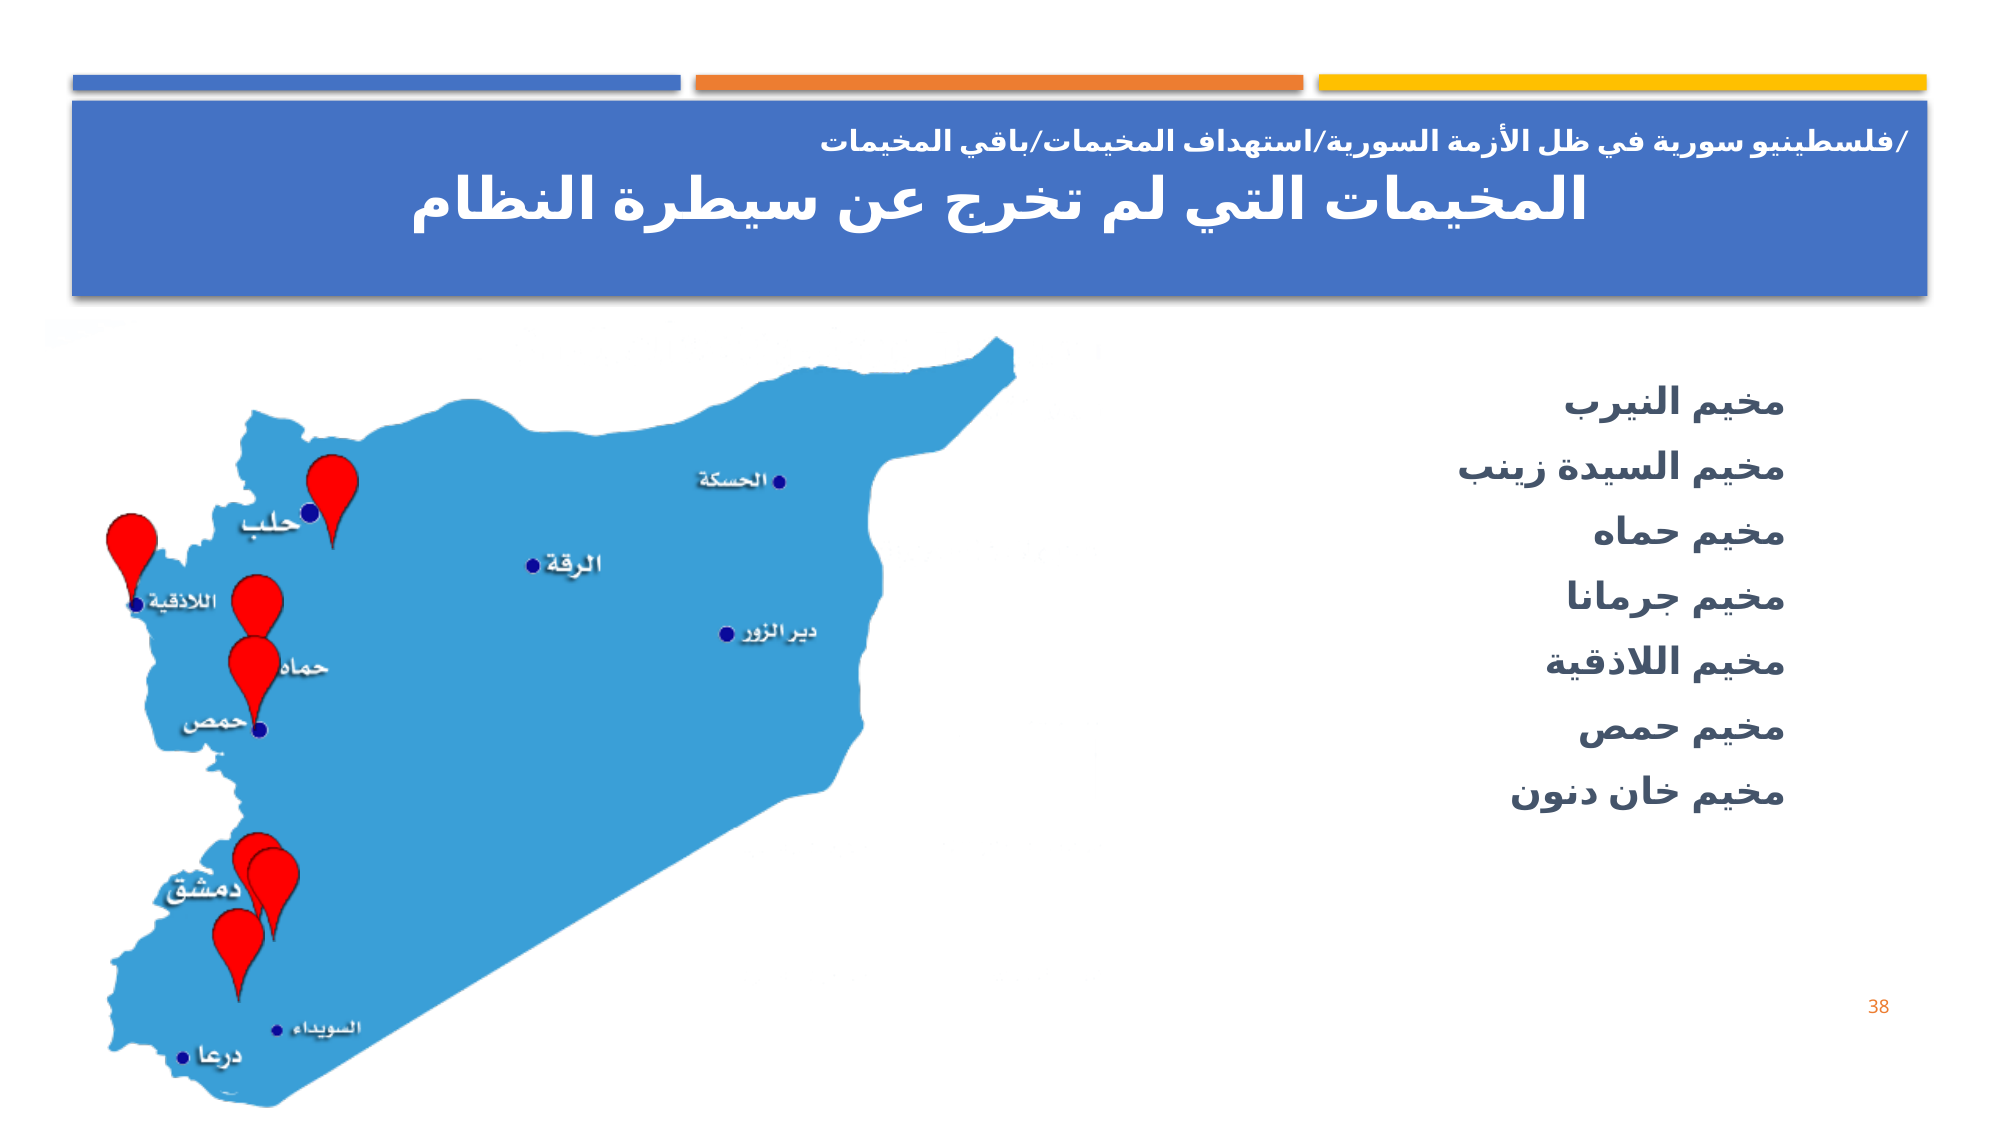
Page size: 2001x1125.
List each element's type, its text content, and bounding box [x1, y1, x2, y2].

list مخيم النيرب مخيم السيدة زينب مخيم حماه مخيم جرمانا مخيم اللاذقية مخيم حمص مخيم خان دنون [1108, 357, 1905, 962]
title المخيمات التي لم تخرج عن سيطرة النظام [95, 165, 1905, 279]
picture [44, 254, 1103, 1125]
slide_number 38 [1732, 977, 1905, 1037]
text_box فلسطينيو سورية في ظل الأزمة السورية/استهداف المخيمات/باقي المخيمات/ [72, 115, 1923, 165]
